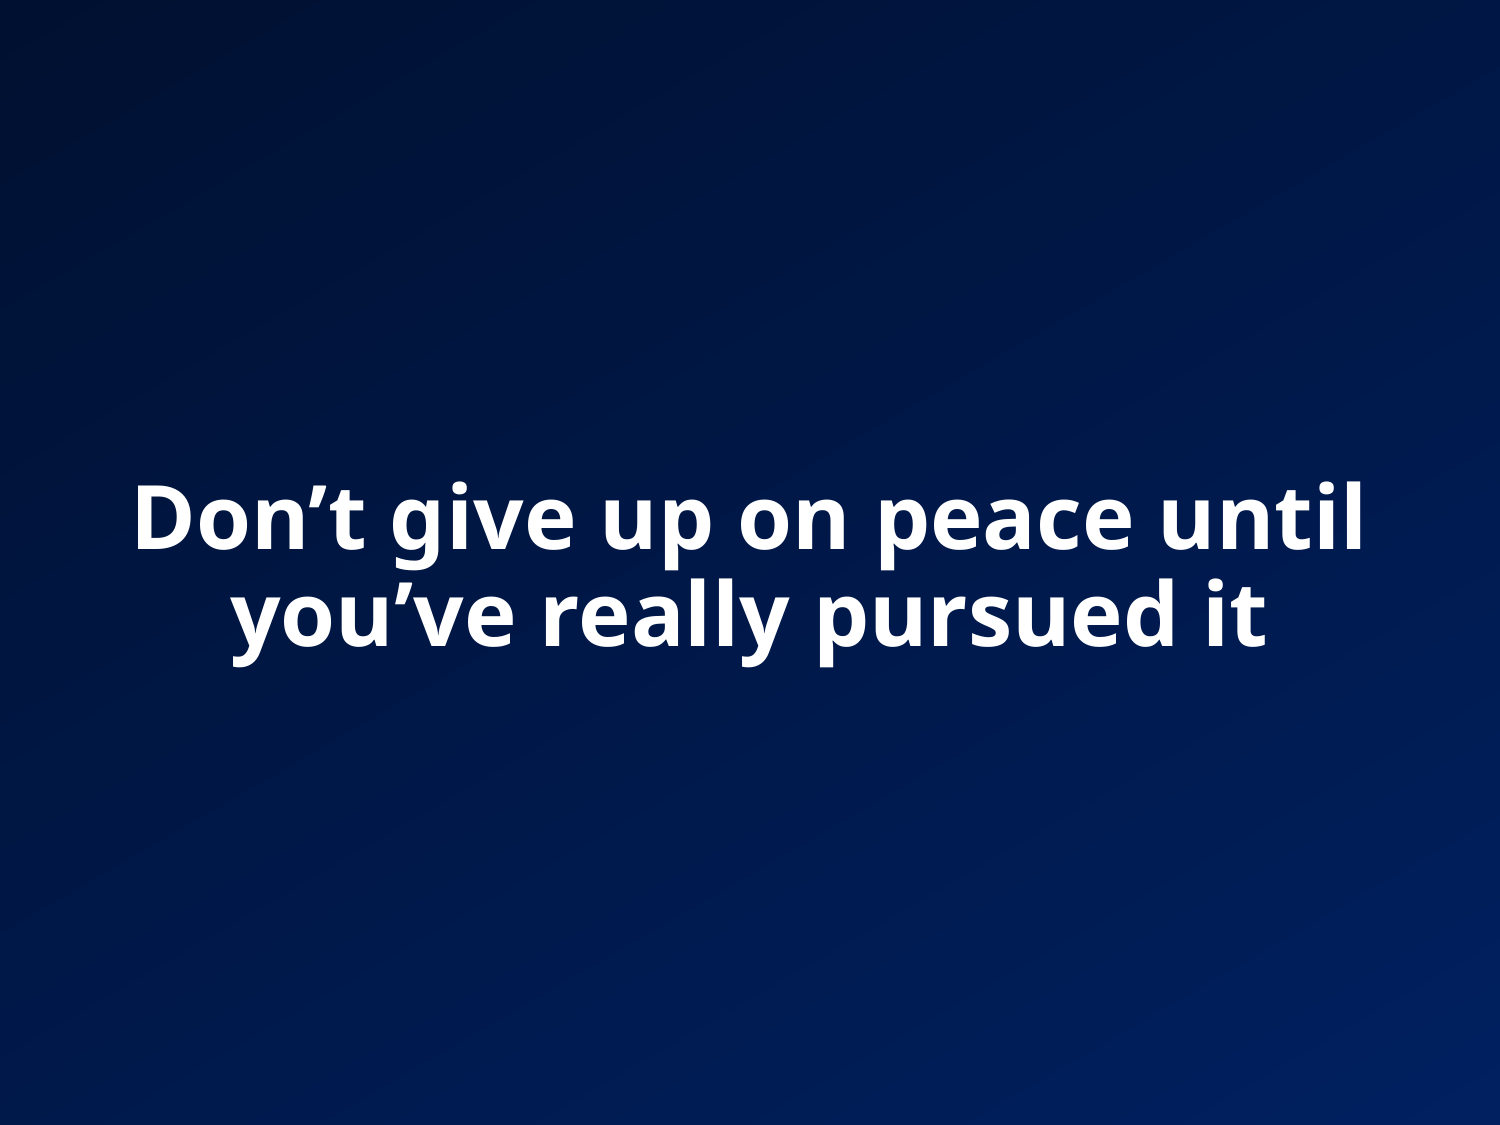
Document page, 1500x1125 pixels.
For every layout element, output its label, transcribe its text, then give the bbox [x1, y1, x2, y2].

title Don’t give up on peace until you’ve really pursued it [112, 452, 1388, 673]
